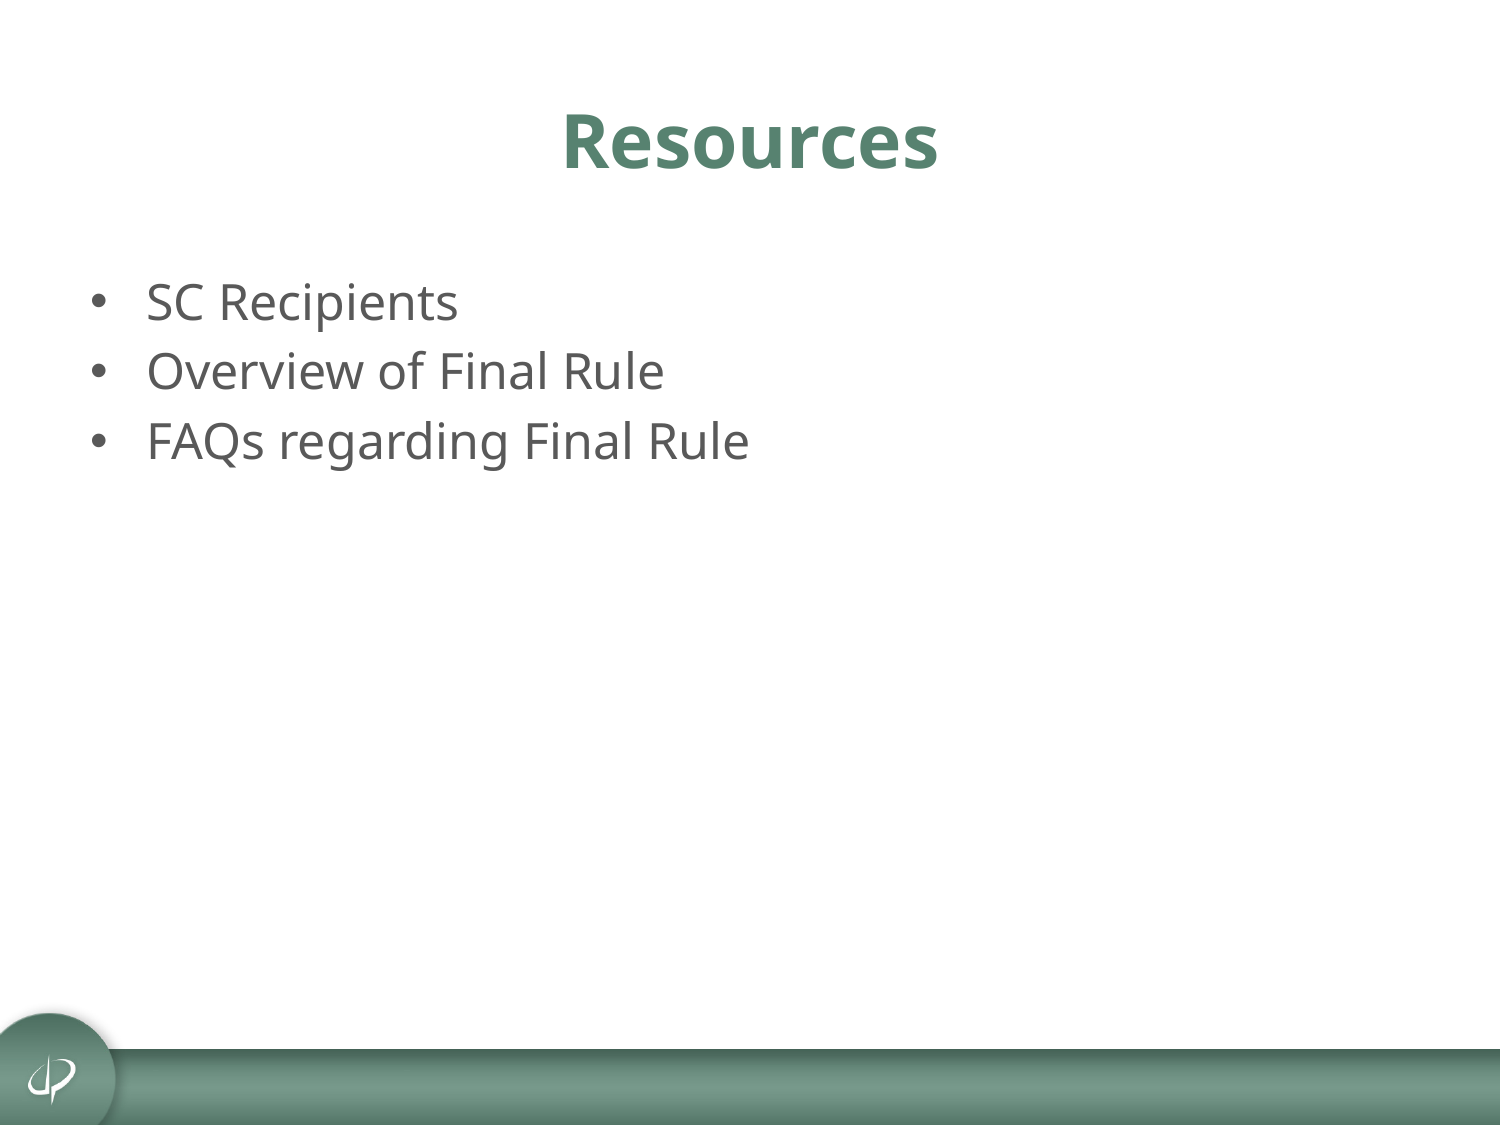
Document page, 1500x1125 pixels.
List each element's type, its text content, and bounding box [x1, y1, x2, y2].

title Resources [75, 45, 1425, 233]
list SC Recipients Overview of Final Rule FAQs regarding Final Rule [75, 262, 1425, 1005]
picture [0, 0, 1500, 1125]
